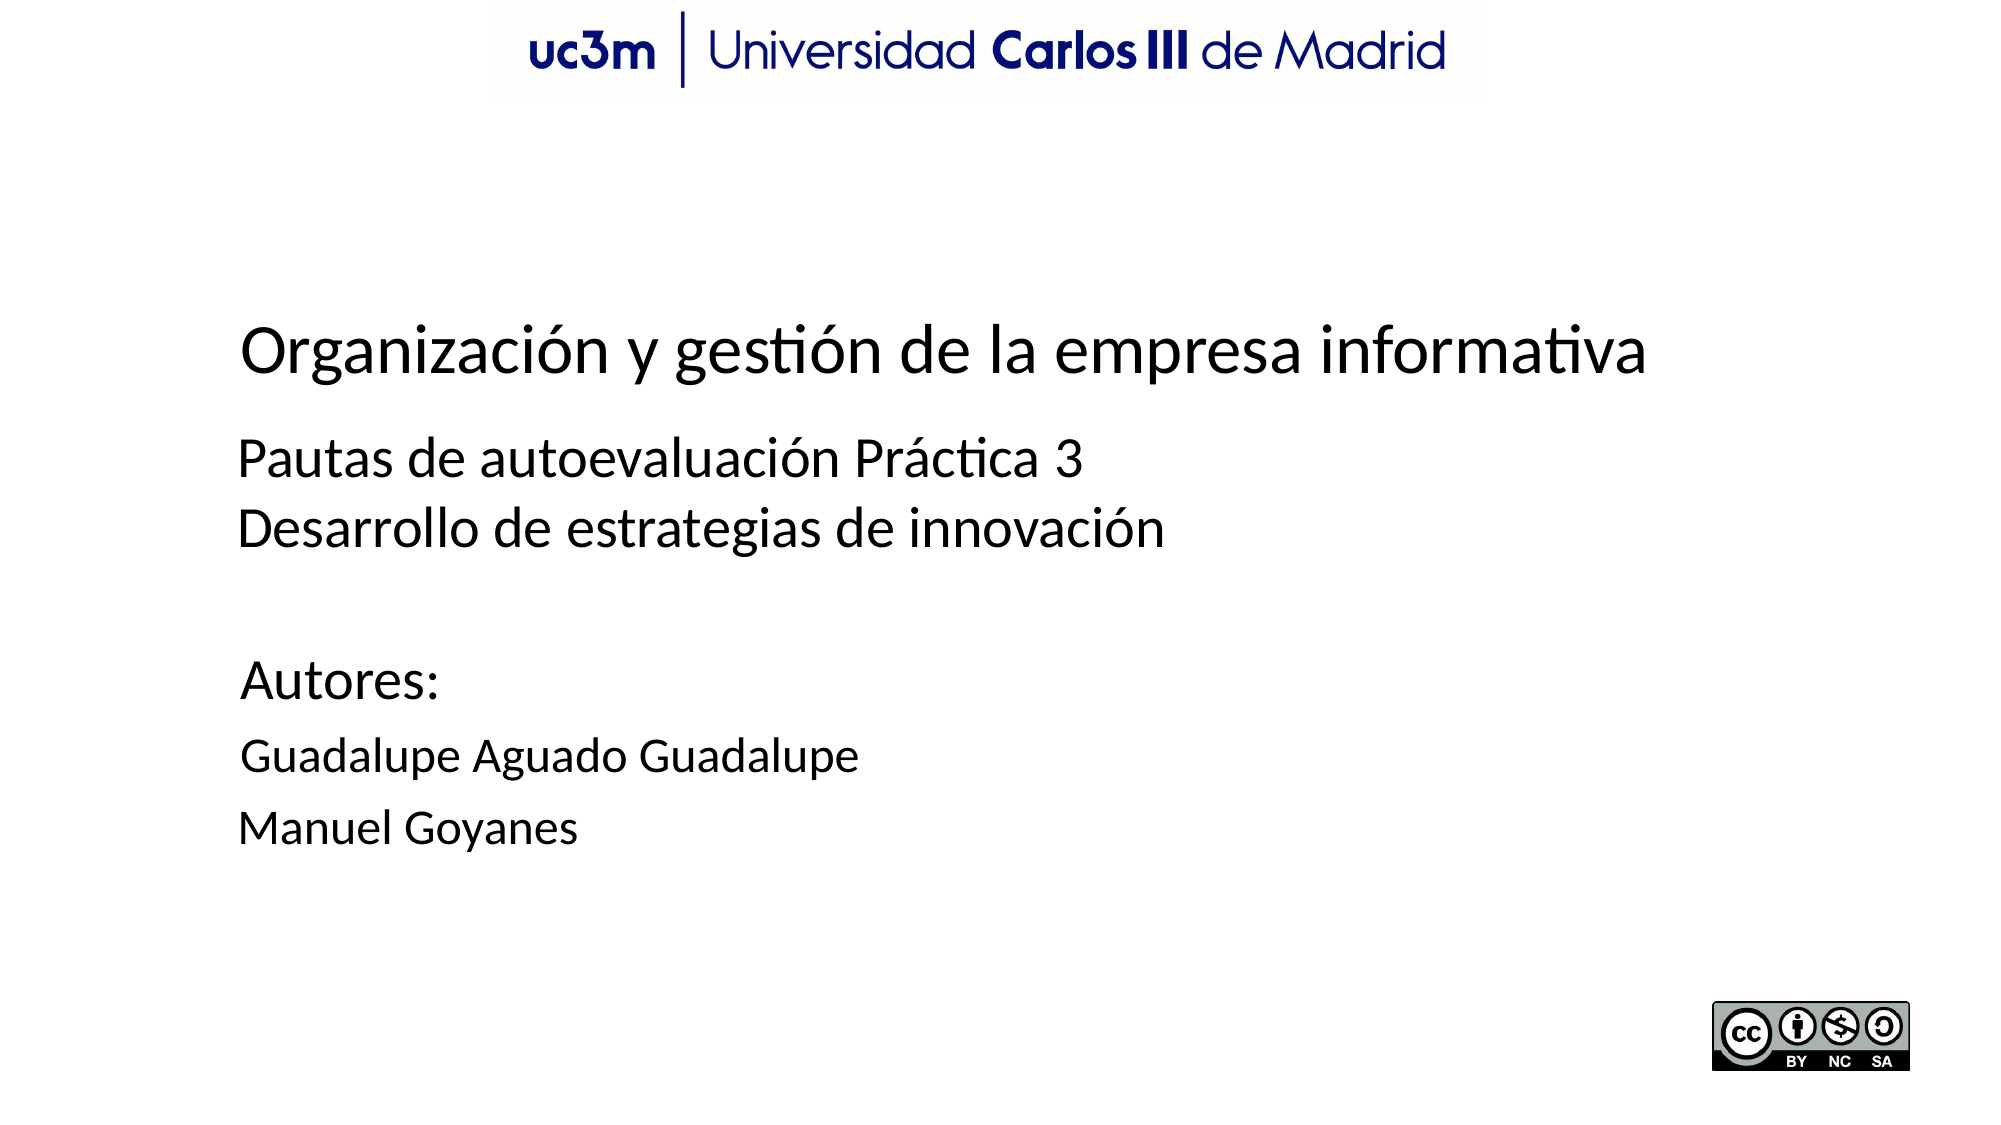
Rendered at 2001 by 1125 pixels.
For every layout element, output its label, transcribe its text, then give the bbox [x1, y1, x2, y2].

picture [1712, 1001, 1910, 1071]
text_box Autores: [225, 625, 533, 707]
text_box Manuel Goyanes [222, 779, 1558, 870]
picture [489, 0, 1485, 100]
text_box Pautas de autoevaluación Práctica 3 Desarrollo de estrategias de innovación [222, 404, 1656, 575]
text_box Organización y gestión de la empresa informativa [225, 288, 1778, 403]
text_box Guadalupe Aguado Guadalupe [225, 707, 1500, 779]
